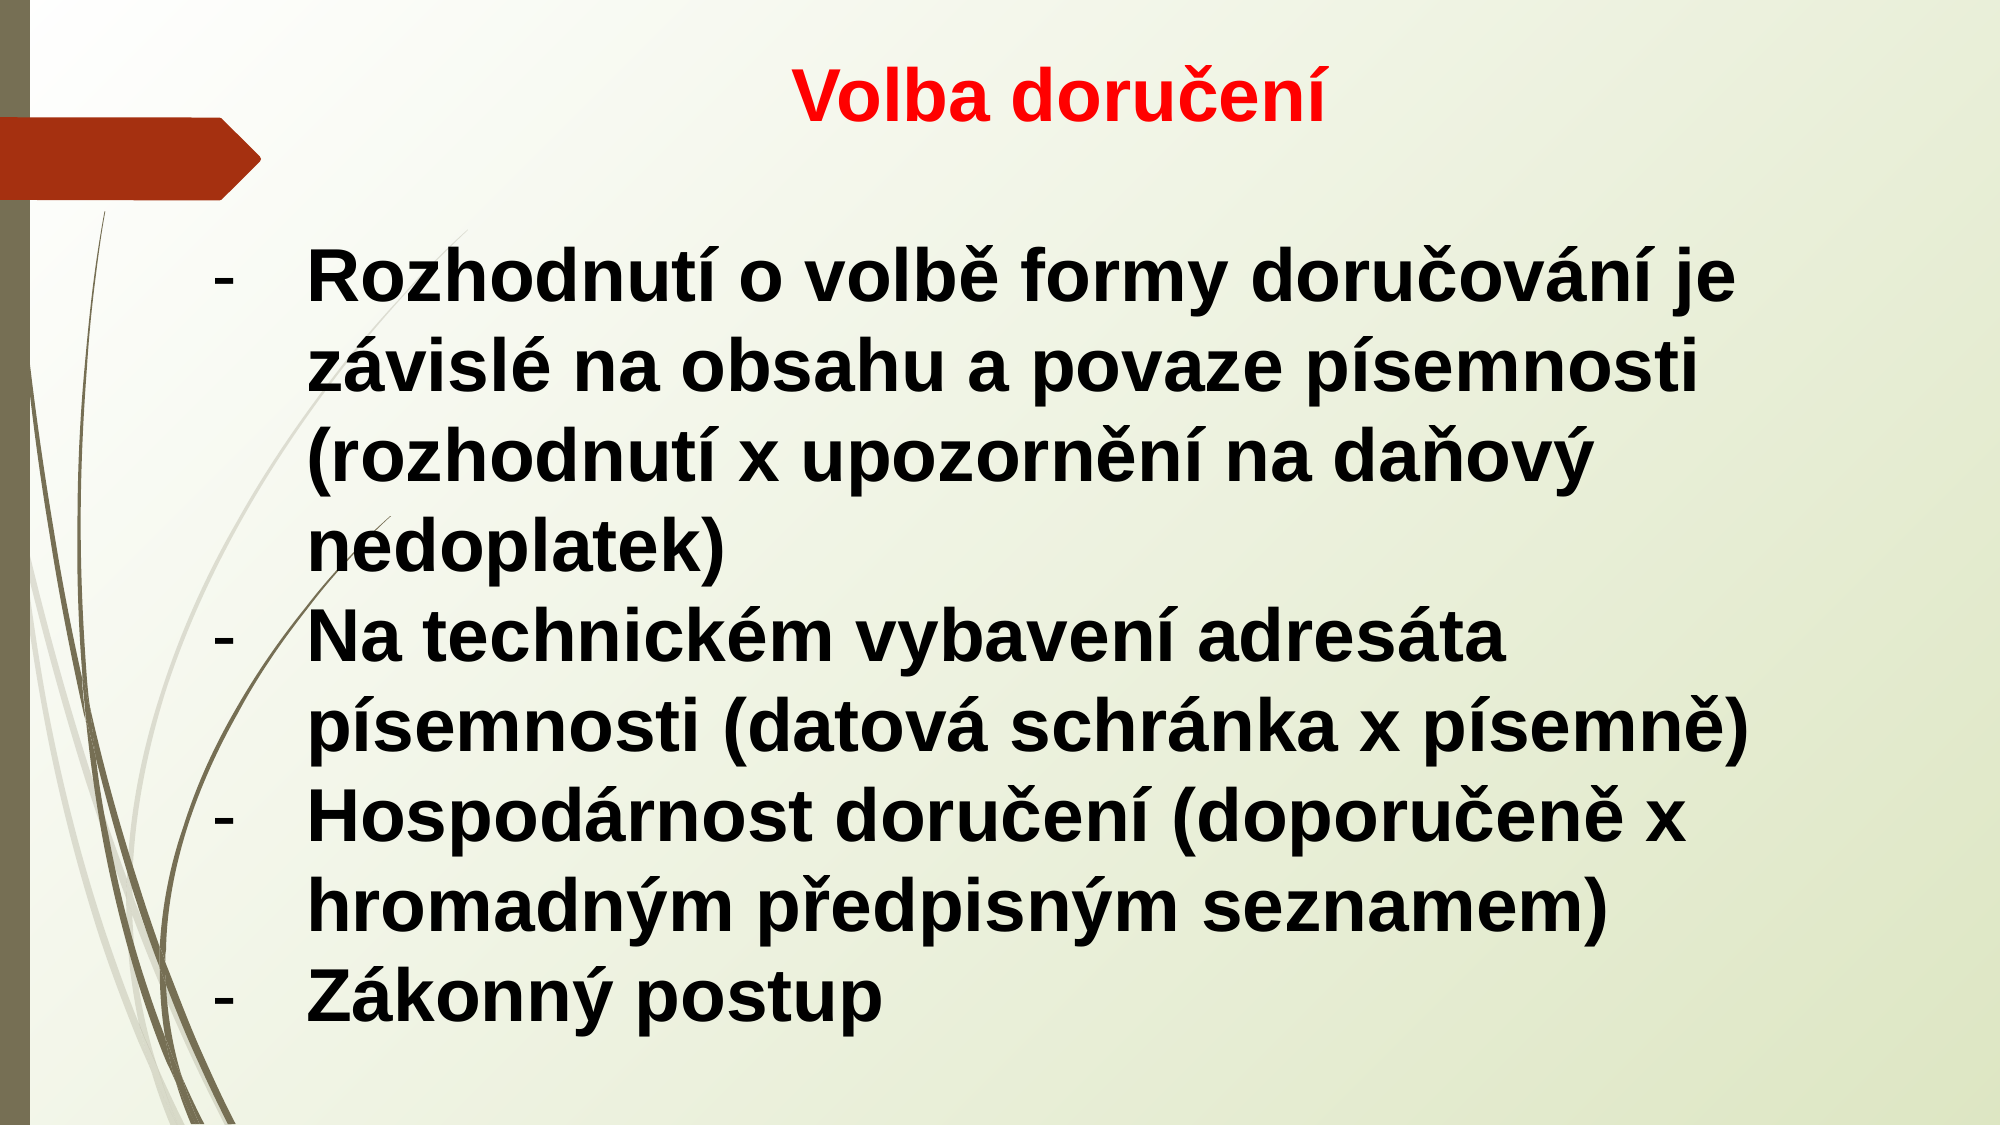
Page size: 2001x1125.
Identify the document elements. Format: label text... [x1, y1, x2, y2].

text_box Volba doručení Rozhodnutí o volbě formy doručování je závislé na obsahu a povaze písemnosti (rozhodnutí x upozornění na daňový nedoplatek) Na technickém vybavení adresáta písemnosti (datová schránka x písemně) Hospodárnost doručení (doporučeně x hromadným předpisným seznamem) Zákonný postup [197, 39, 1923, 1055]
